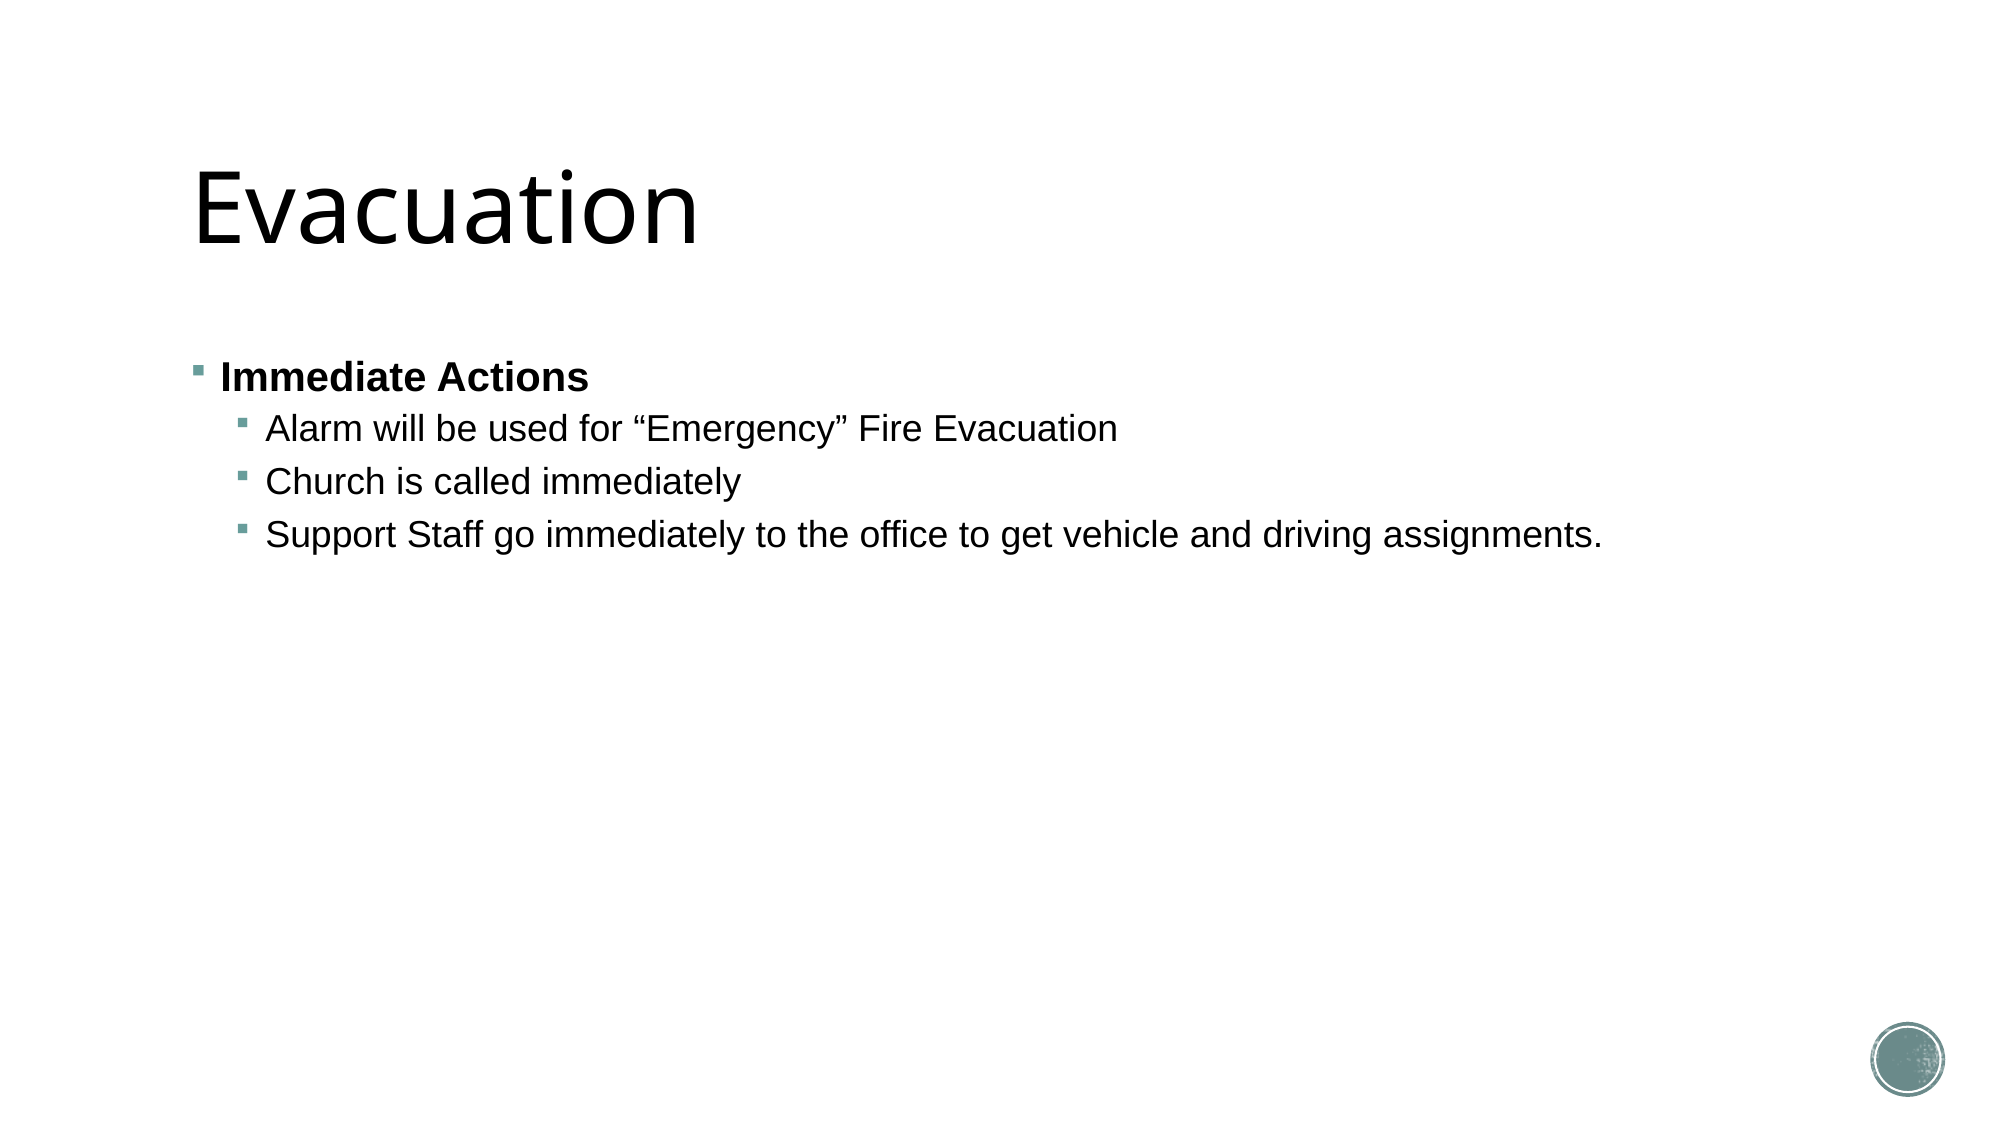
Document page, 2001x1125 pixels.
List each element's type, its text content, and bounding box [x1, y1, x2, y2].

list Immediate Actions Alarm will be used for “Emergency” Fire Evacuation Church is called immediately Support Staff go immediately to the office to get vehicle and driving assignments. [175, 348, 1826, 1013]
title Evacuation [175, 79, 1826, 344]
